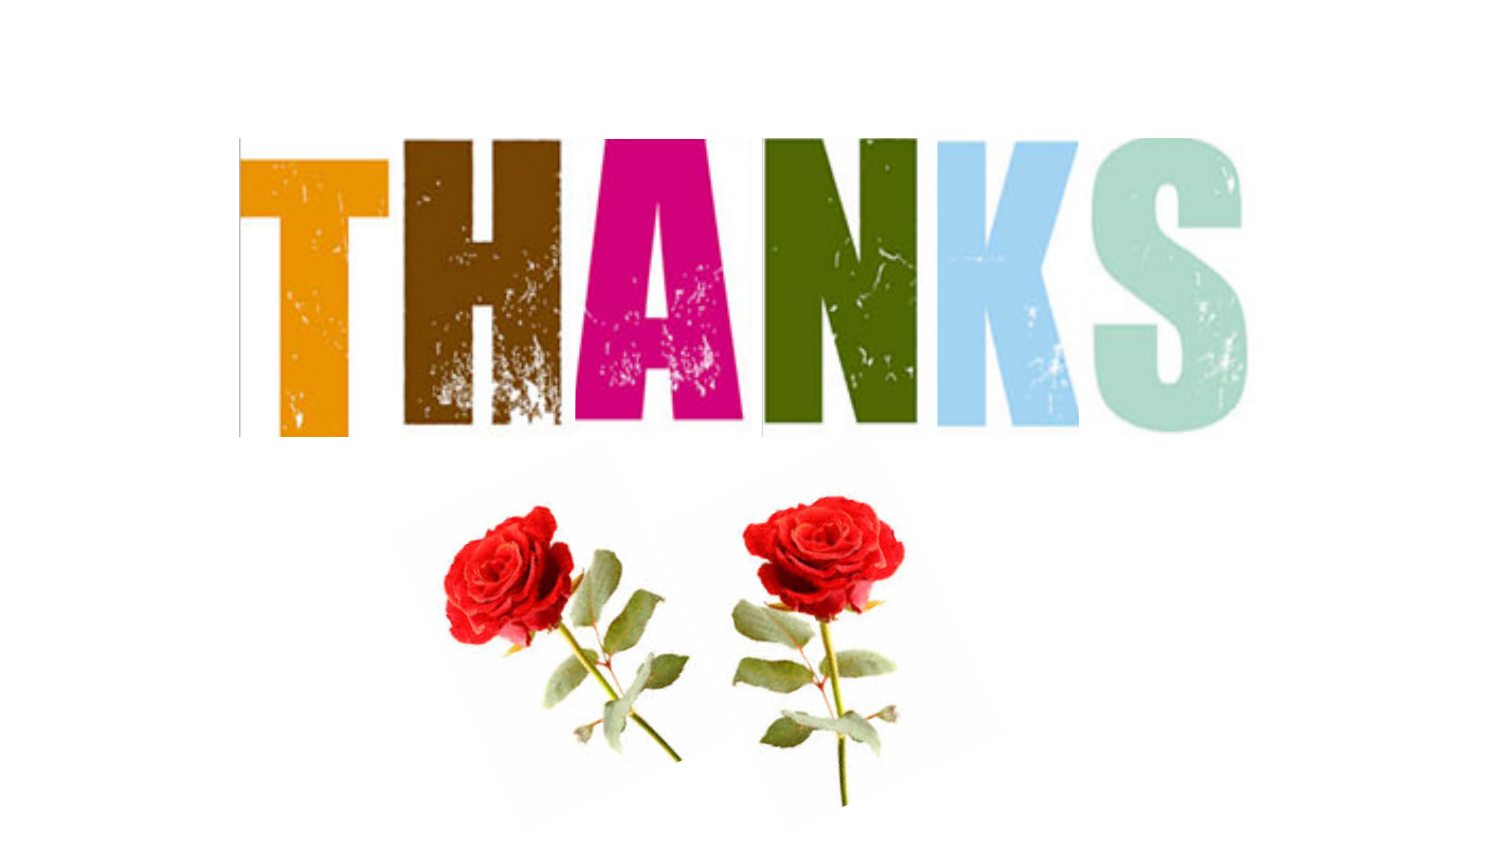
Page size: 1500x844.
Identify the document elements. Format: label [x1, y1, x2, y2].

picture [390, 137, 1255, 831]
picture [575, 139, 753, 435]
picture [221, 137, 573, 437]
